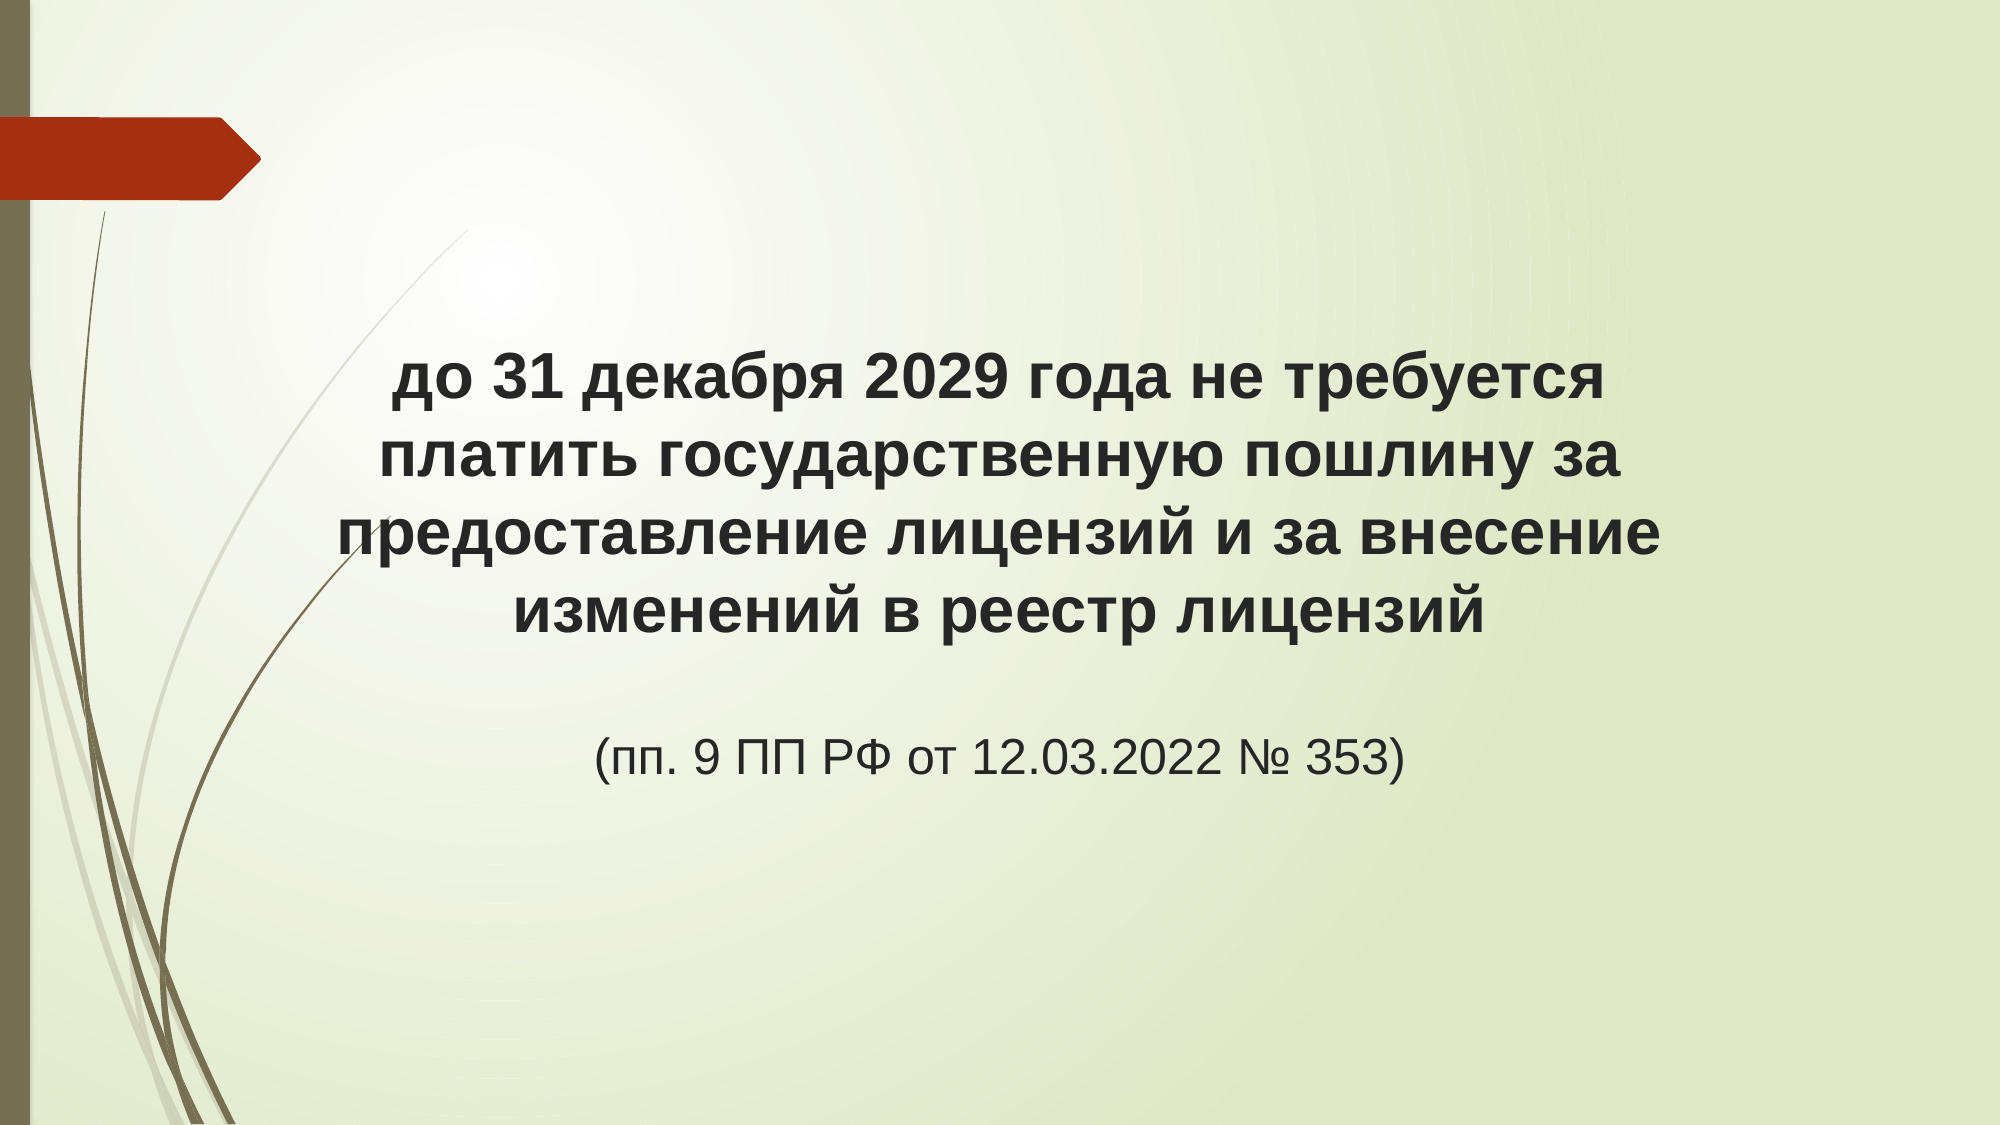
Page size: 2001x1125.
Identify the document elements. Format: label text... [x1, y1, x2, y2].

title до 31 декабря 2029 года не требуется платить государственную пошлину за предоставление лицензий и за внесение изменений в реестр лицензий (пп. 9 ПП РФ от 12.03.2022 № 353) [269, 325, 1731, 800]
